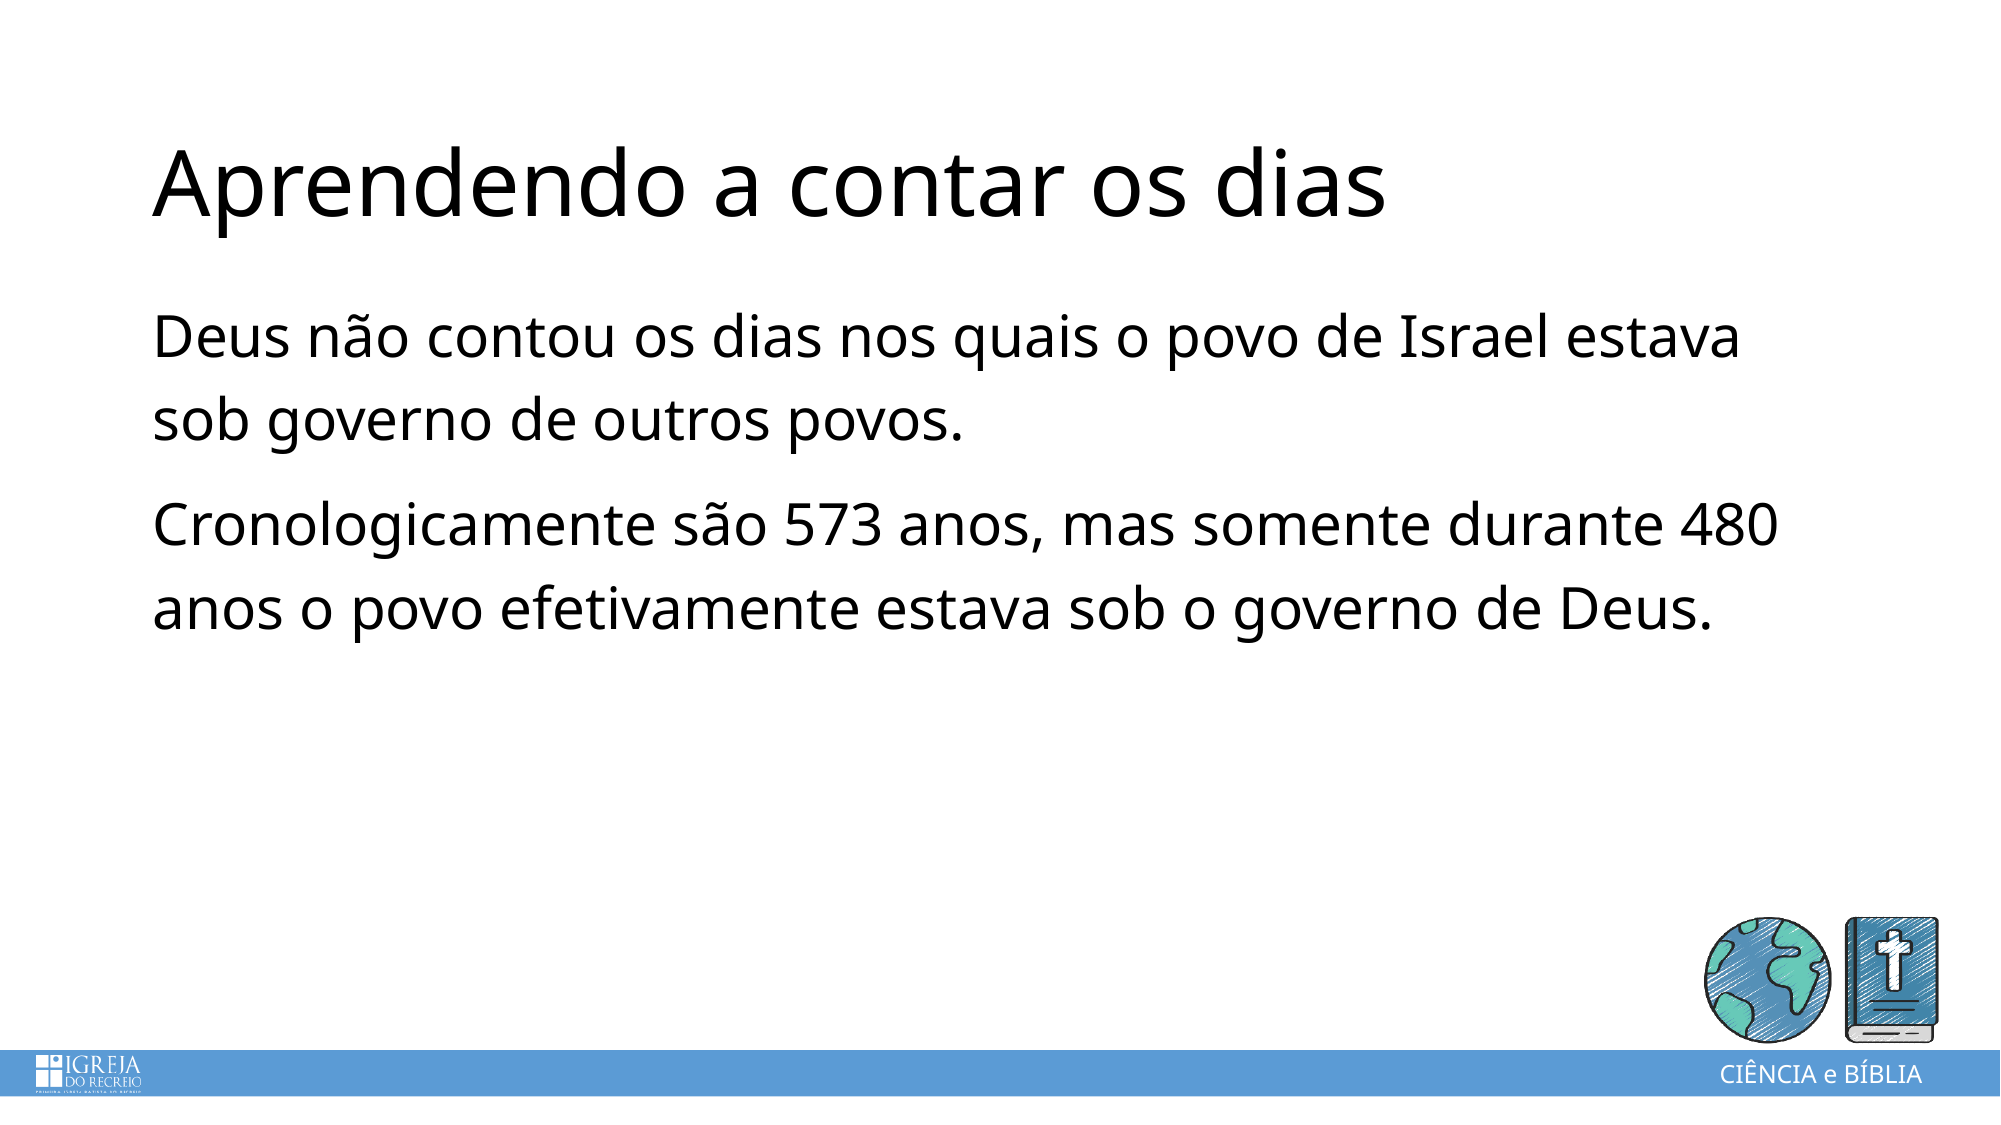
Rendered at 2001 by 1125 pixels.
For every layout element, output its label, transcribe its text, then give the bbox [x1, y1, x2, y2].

list Deus não contou os dias nos quais o povo de Israel estava sob governo de outros povos. Cronologicamente são 573 anos, mas somente durante 480 anos o povo efetivamente estava sob o governo de Deus. [137, 277, 1848, 1014]
picture [1703, 915, 1956, 1044]
title Aprendendo a contar os dias [137, 59, 1863, 278]
picture [36, 1055, 141, 1093]
